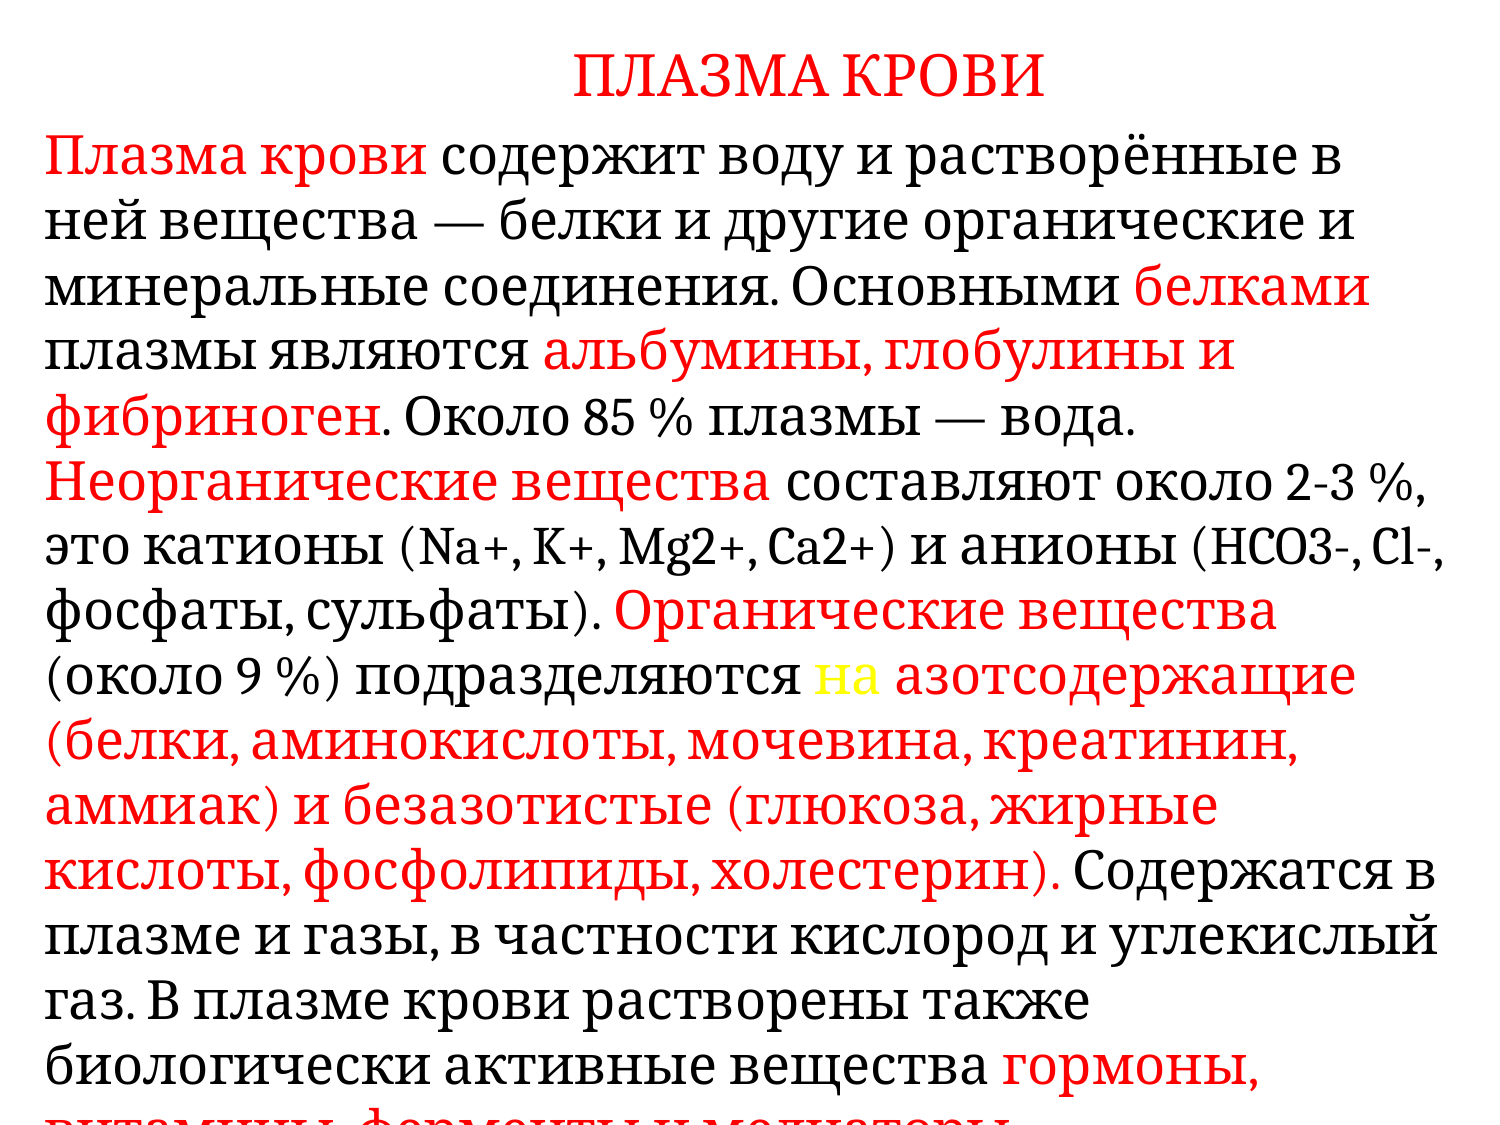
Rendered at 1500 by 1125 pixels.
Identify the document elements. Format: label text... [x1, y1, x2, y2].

text_box Плазма крови содержит воду и растворённые в ней вещества — белки и другие органические и минеральные соединения. Основными белками плазмы являются альбумины, глобулины и фибриноген. Около 85 % плазмы — вода. Неорганические вещества составляют около 2-3 %, это катионы (Na+, K+, Mg2+, Ca2+) и анионы (HCO3-, Cl-, фосфаты, сульфаты). Органические вещества (около 9 %) подразделяются на азотсодержащие (белки, аминокислоты, мочевина, креатинин, аммиак) и безазотистые (глюкоза, жирные кислоты, фосфолипиды, холестерин). Содержатся в плазме и газы, в частности кислород и углекислый газ. В плазме крови растворены также биологически активные вещества гормоны, витамины, ферменты и медиаторы. [29, 113, 1471, 1125]
text_box ПЛАЗМА КРОВИ [454, 30, 1164, 116]
